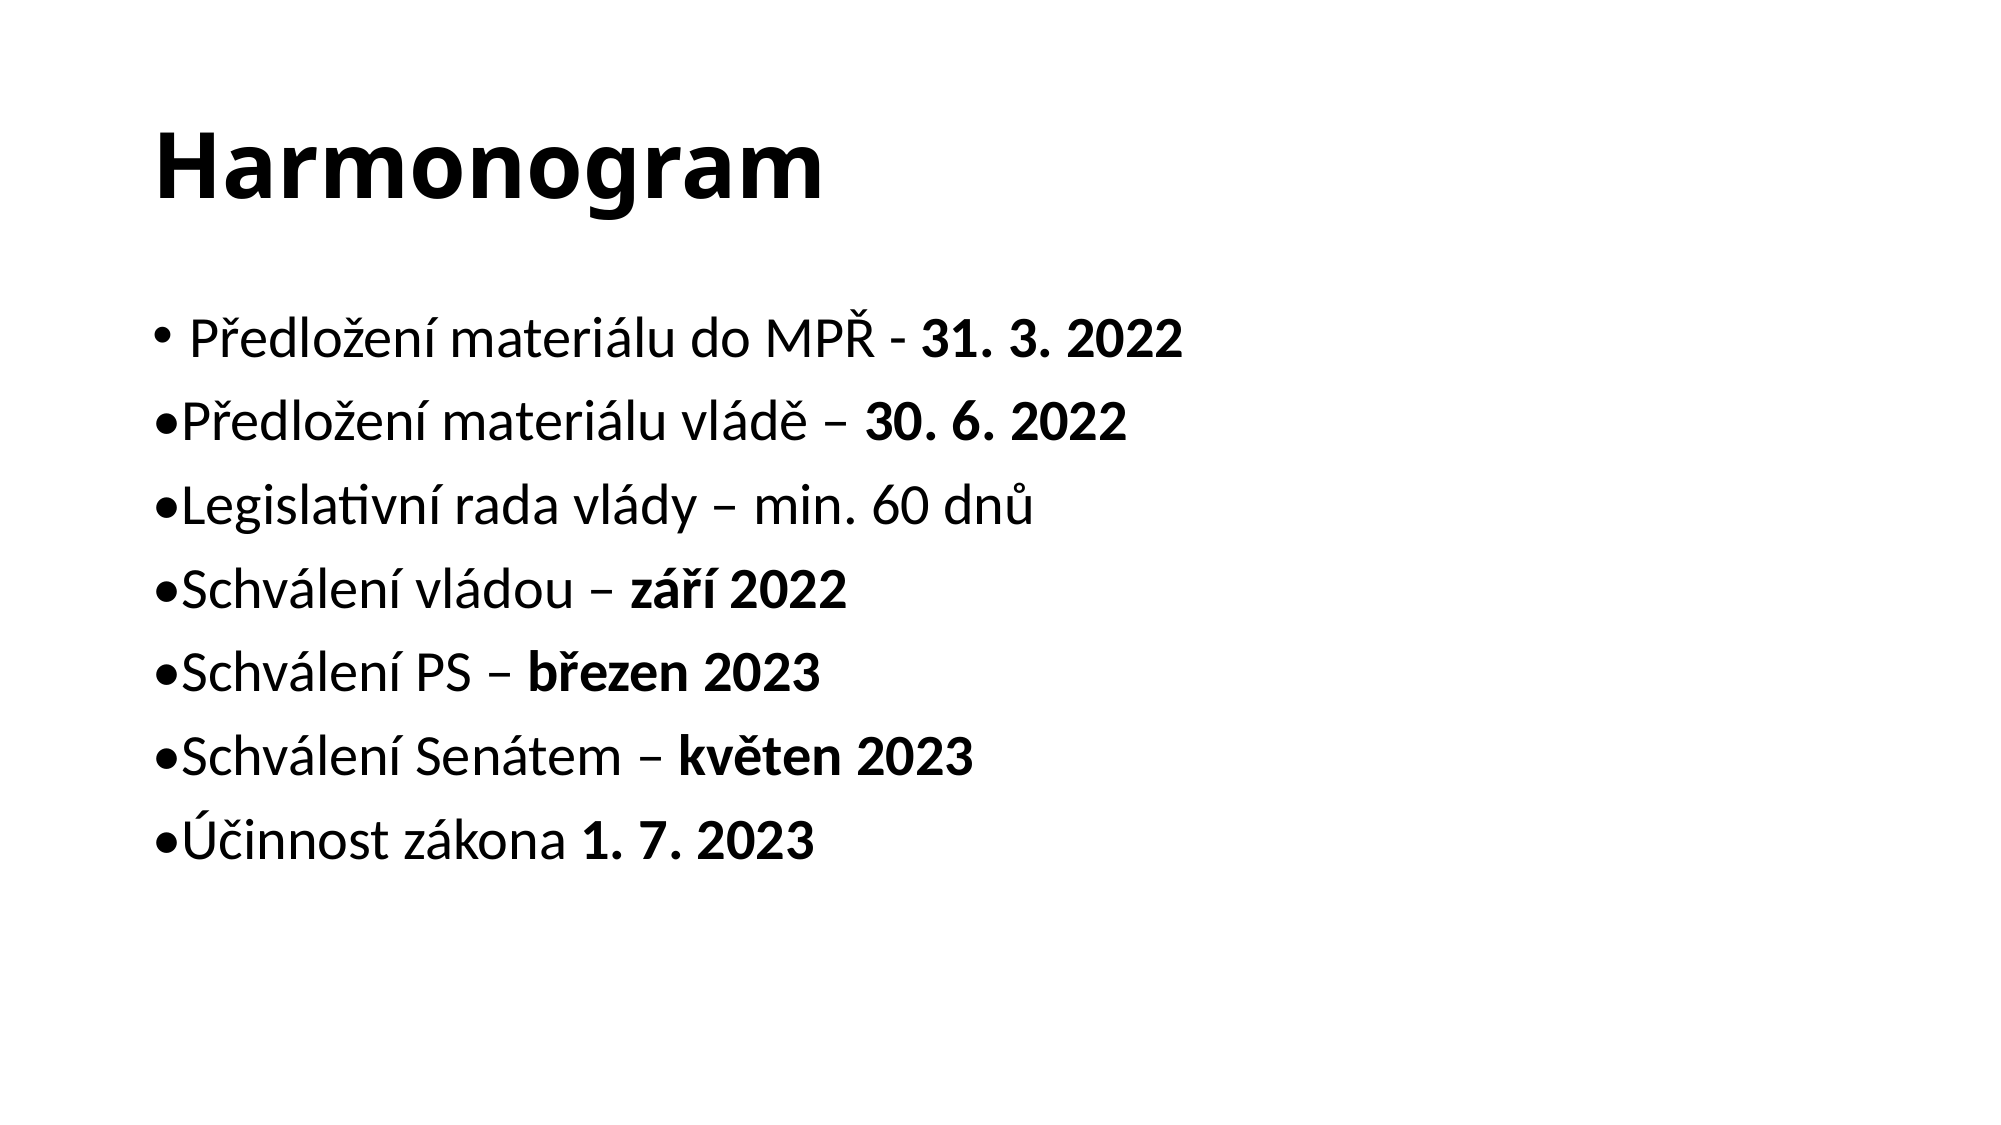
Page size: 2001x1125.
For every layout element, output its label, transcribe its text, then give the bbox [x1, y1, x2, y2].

title Harmonogram [137, 59, 1863, 278]
list Předložení materiálu do MPŘ - 31. 3. 2022 •Předložení materiálu vládě – 30. 6. 2022 •Legislativní rada vlády – min. 60 dnů •Schválení vládou – září 2022 •Schválení PS – březen 2023 •Schválení Senátem – květen 2023 •Účinnost zákona 1. 7. 2023 [137, 299, 1863, 1014]
